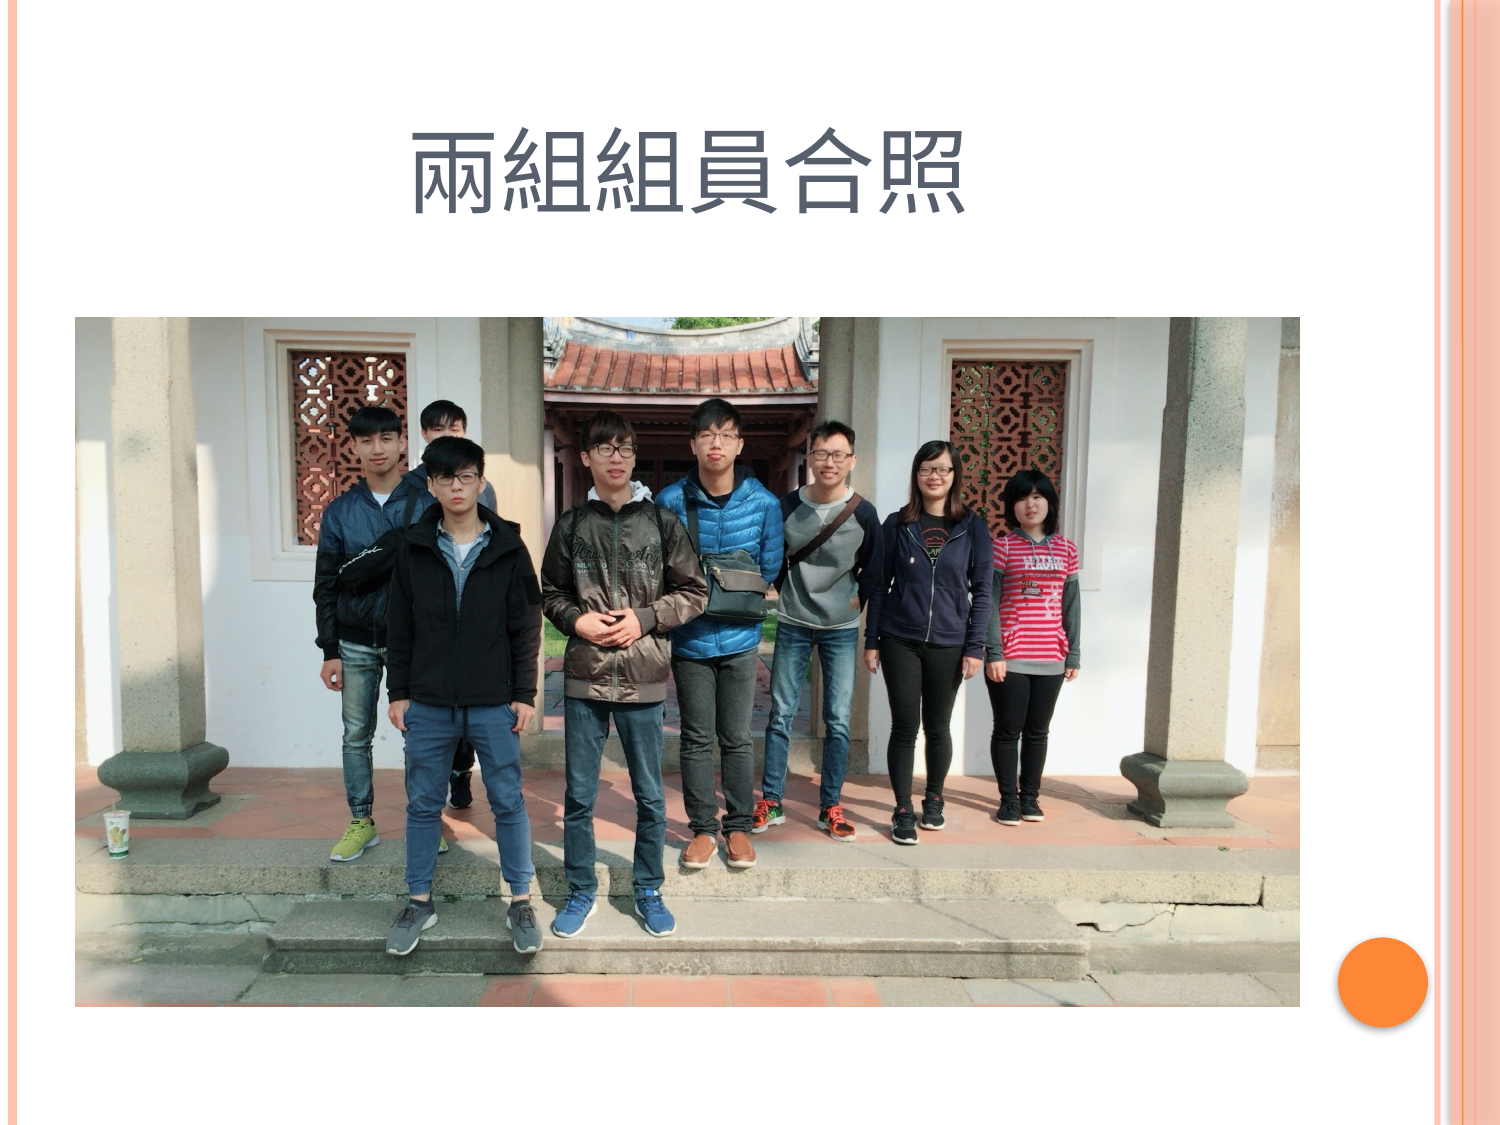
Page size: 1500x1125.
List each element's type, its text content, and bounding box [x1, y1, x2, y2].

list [74, 317, 1301, 1008]
title 兩組組員合照 [75, 45, 1300, 233]
